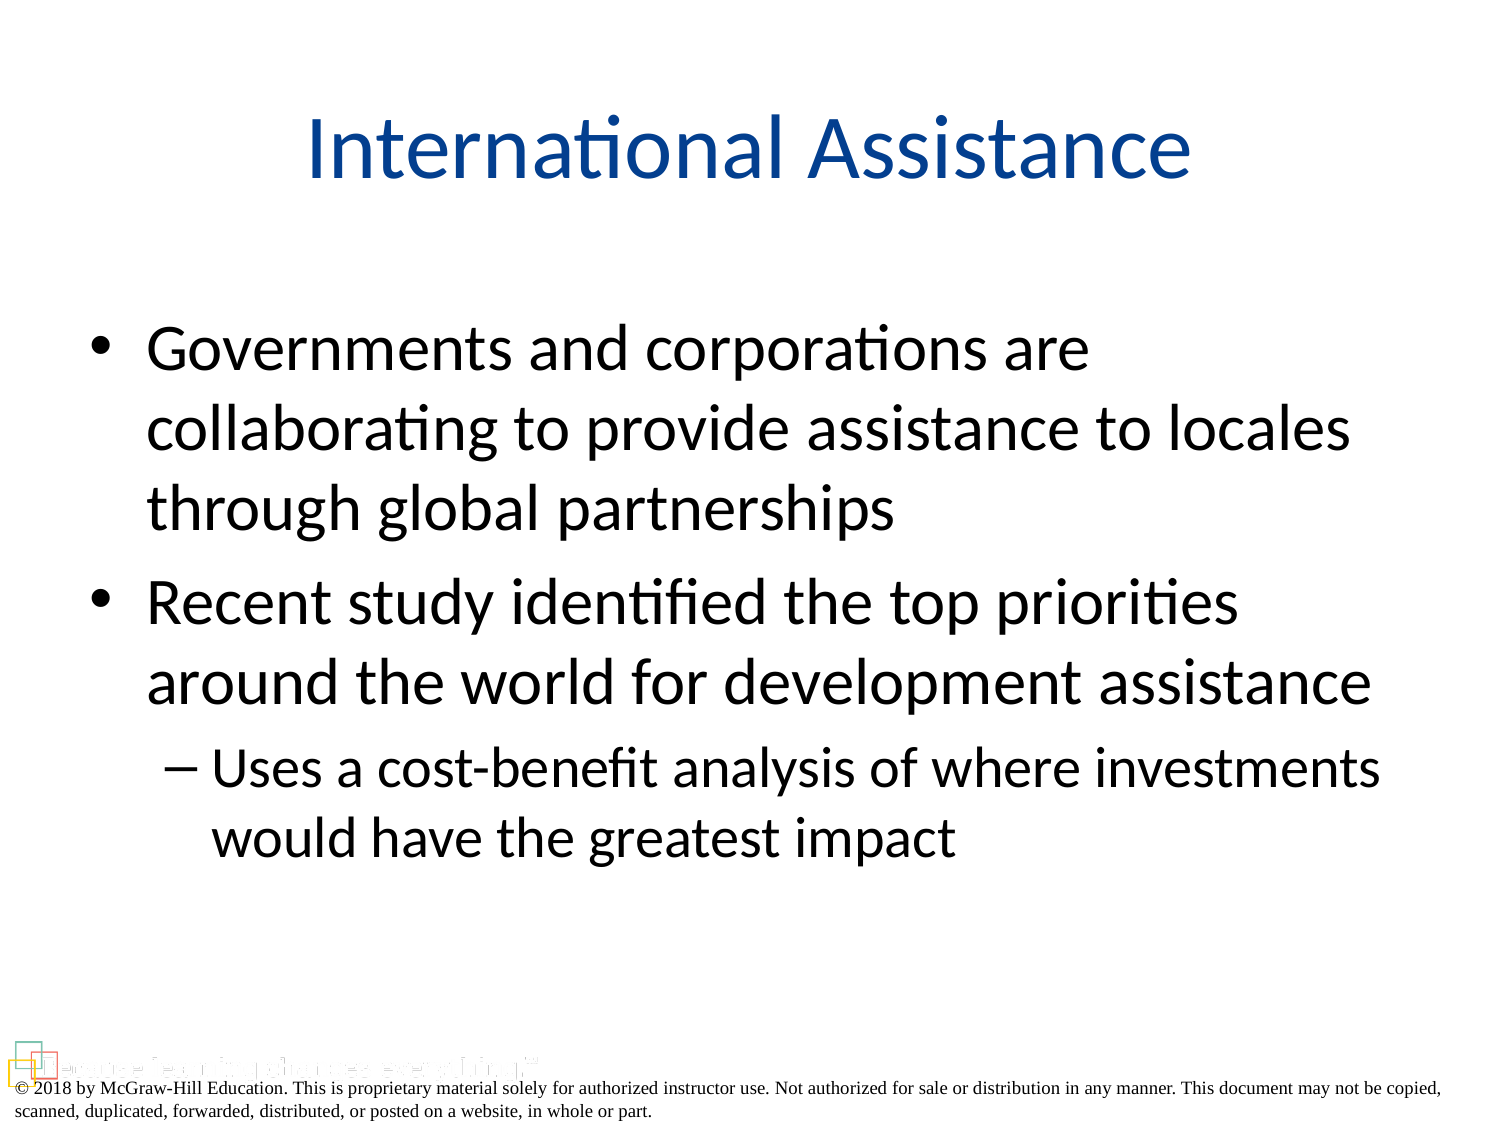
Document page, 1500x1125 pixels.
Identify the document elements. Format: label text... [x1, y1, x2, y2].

title International Assistance [75, 79, 1425, 267]
list Governments and corporations are collaborating to provide assistance to locales through global partnerships Recent study identified the top priorities around the world for development assistance Uses a cost-benefit analysis of where investments would have the greatest impact [75, 296, 1425, 1040]
picture [8, 1041, 538, 1087]
